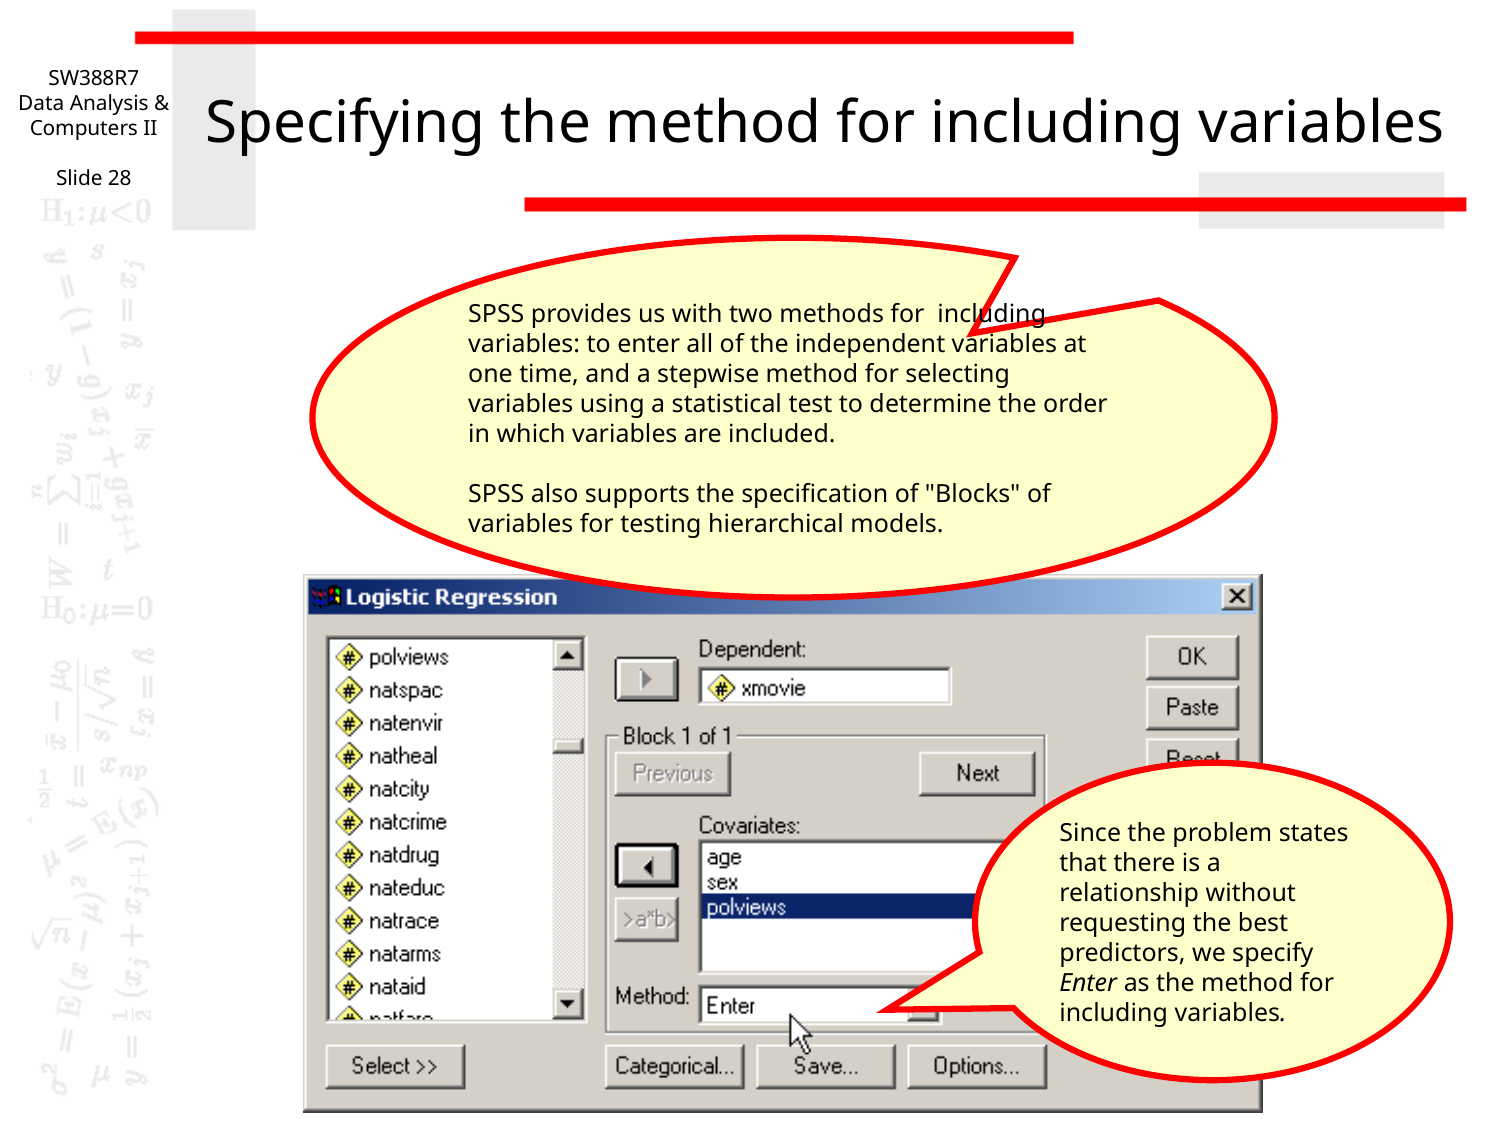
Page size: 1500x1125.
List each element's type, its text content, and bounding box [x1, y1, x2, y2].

slide_number SW388R7 Data Analysis & Computers II Slide 28 [0, 50, 187, 200]
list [303, 573, 1263, 1113]
picture [18, 0, 1500, 1108]
text_box Since the problem states that there is a relationship without requesting the best predictors, we specify Enter as the method for including variables. [1267, 766, 1450, 1076]
title Specifying the method for including variables [187, 50, 1463, 200]
text_box SPSS provides us with two methods for including variables: to enter all of the independent variables at one time, and a stepwise method for selecting variables using a statistical test to determine the order in which variables are included. SPSS also supports the specification of "Blocks" of variables for testing hierarchical models. [312, 237, 1275, 572]
